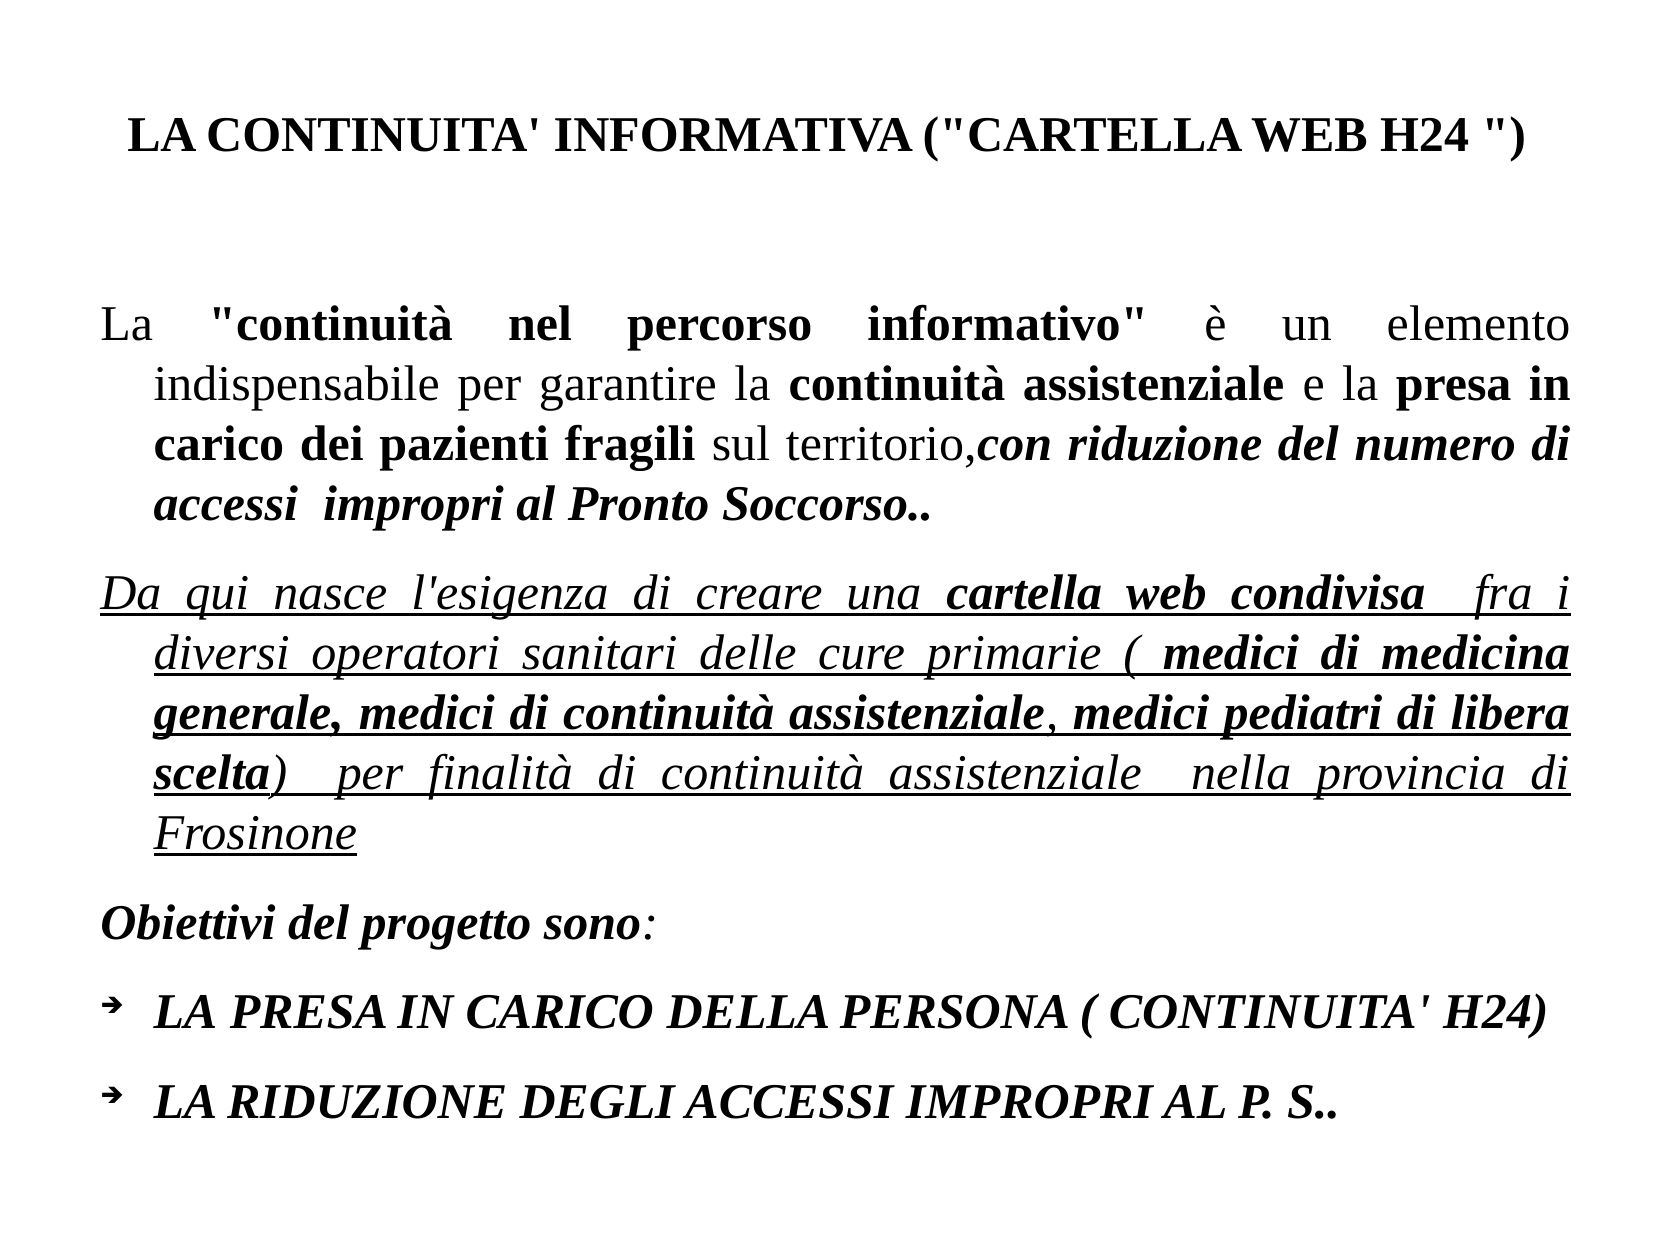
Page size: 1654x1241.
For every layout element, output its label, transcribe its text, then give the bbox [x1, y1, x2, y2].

title LA CONTINUITA' INFORMATIVA ("CARTELLA WEB H24 ") [82, 35, 1571, 227]
list La "continuità nel percorso informativo" è un elemento indispensabile per garantire la continuità assistenziale e la presa in carico dei pazienti fragili sul territorio,con riduzione del numero di accessi impropri al Pronto Soccorso.. Da qui nasce l'esigenza di creare una cartella web condivisa fra i diversi operatori sanitari delle cure primarie ( medici di medicina generale, medici di continuità assistenziale, medici pediatri di libera scelta) per finalità di continuità assistenziale nella provincia di Frosinone Obiettivi del progetto sono: LA PRESA IN CARICO DELLA PERSONA ( CONTINUITA' H24) LA RIDUZIONE DEGLI ACCESSI IMPROPRI AL P. S.. [82, 290, 1571, 1170]
